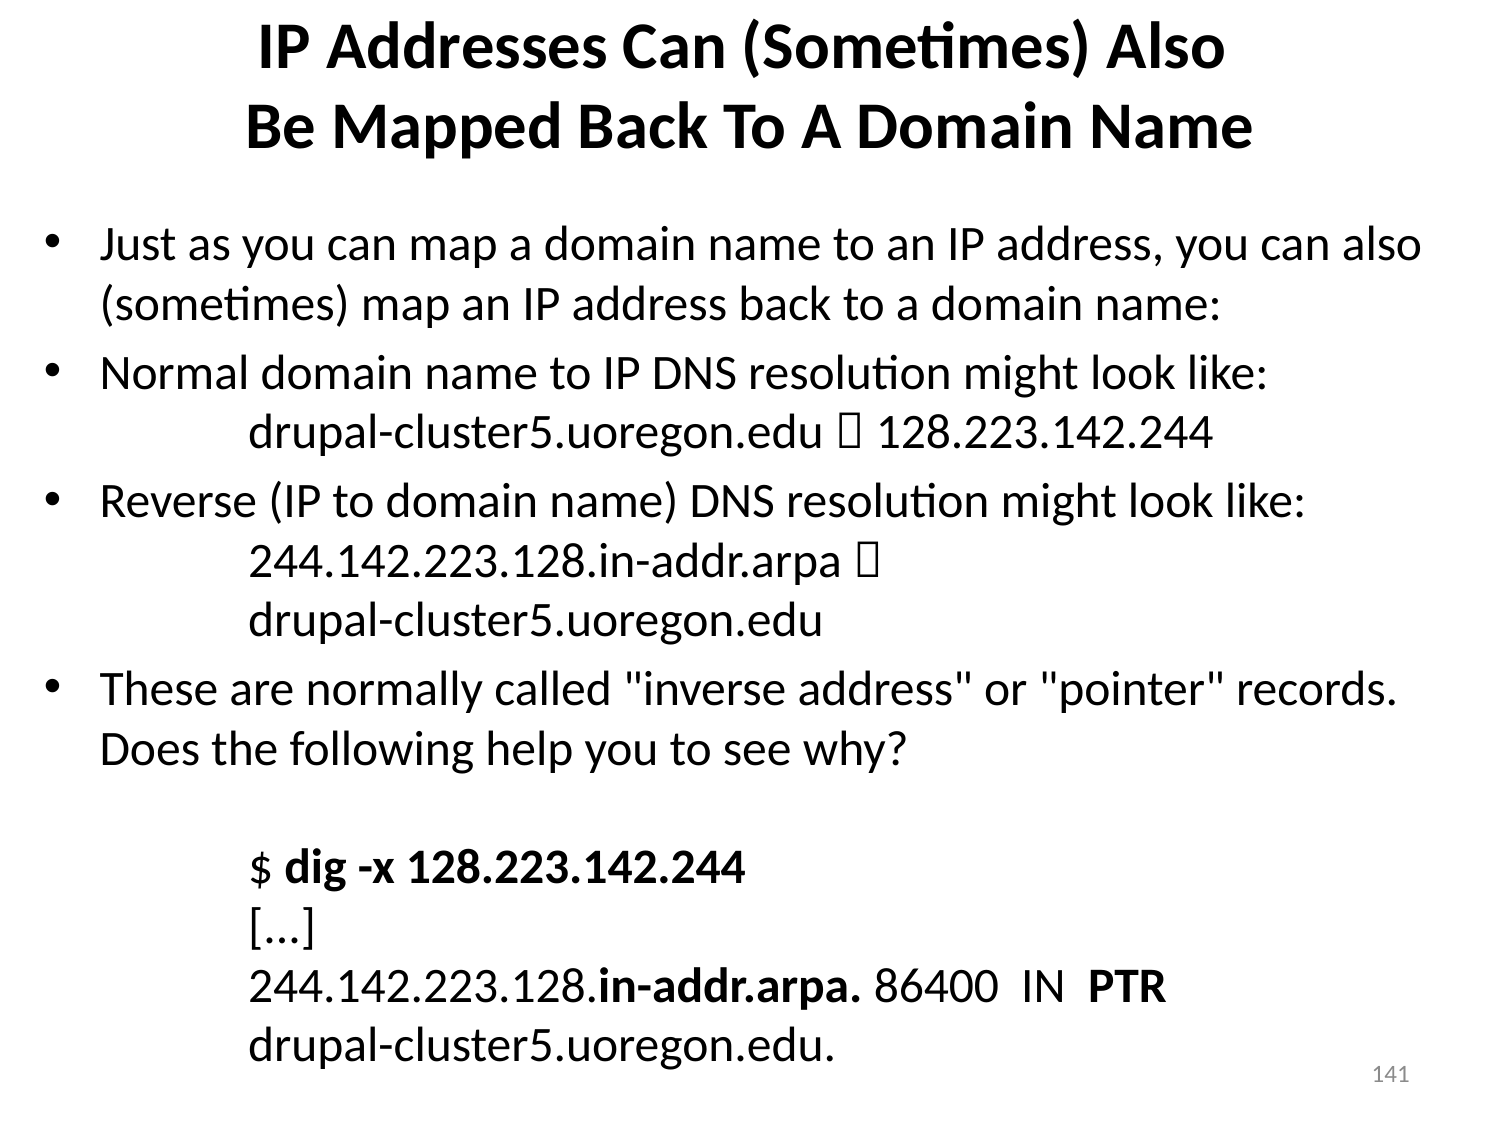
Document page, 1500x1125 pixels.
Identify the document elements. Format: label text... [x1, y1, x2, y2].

title IP Addresses Can (Sometimes) Also Be Mapped Back To A Domain Name [0, 0, 1500, 165]
list Just as you can map a domain name to an IP address, you can also (sometimes) map an IP address back to a domain name: Normal domain name to IP DNS resolution might look like: drupal-cluster5.uoregon.edu  128.223.142.244 Reverse (IP to domain name) DNS resolution might look like: 244.142.223.128.in-addr.arpa  drupal-cluster5.uoregon.edu These are normally called "inverse address" or "pointer" records. Does the following help you to see why? $ dig -x 128.223.142.244 [...] 244.142.223.128.in-addr.arpa. 86400 IN PTR drupal-cluster5.uoregon.edu. [28, 203, 1456, 1097]
slide_number 141 [1074, 1042, 1425, 1103]
